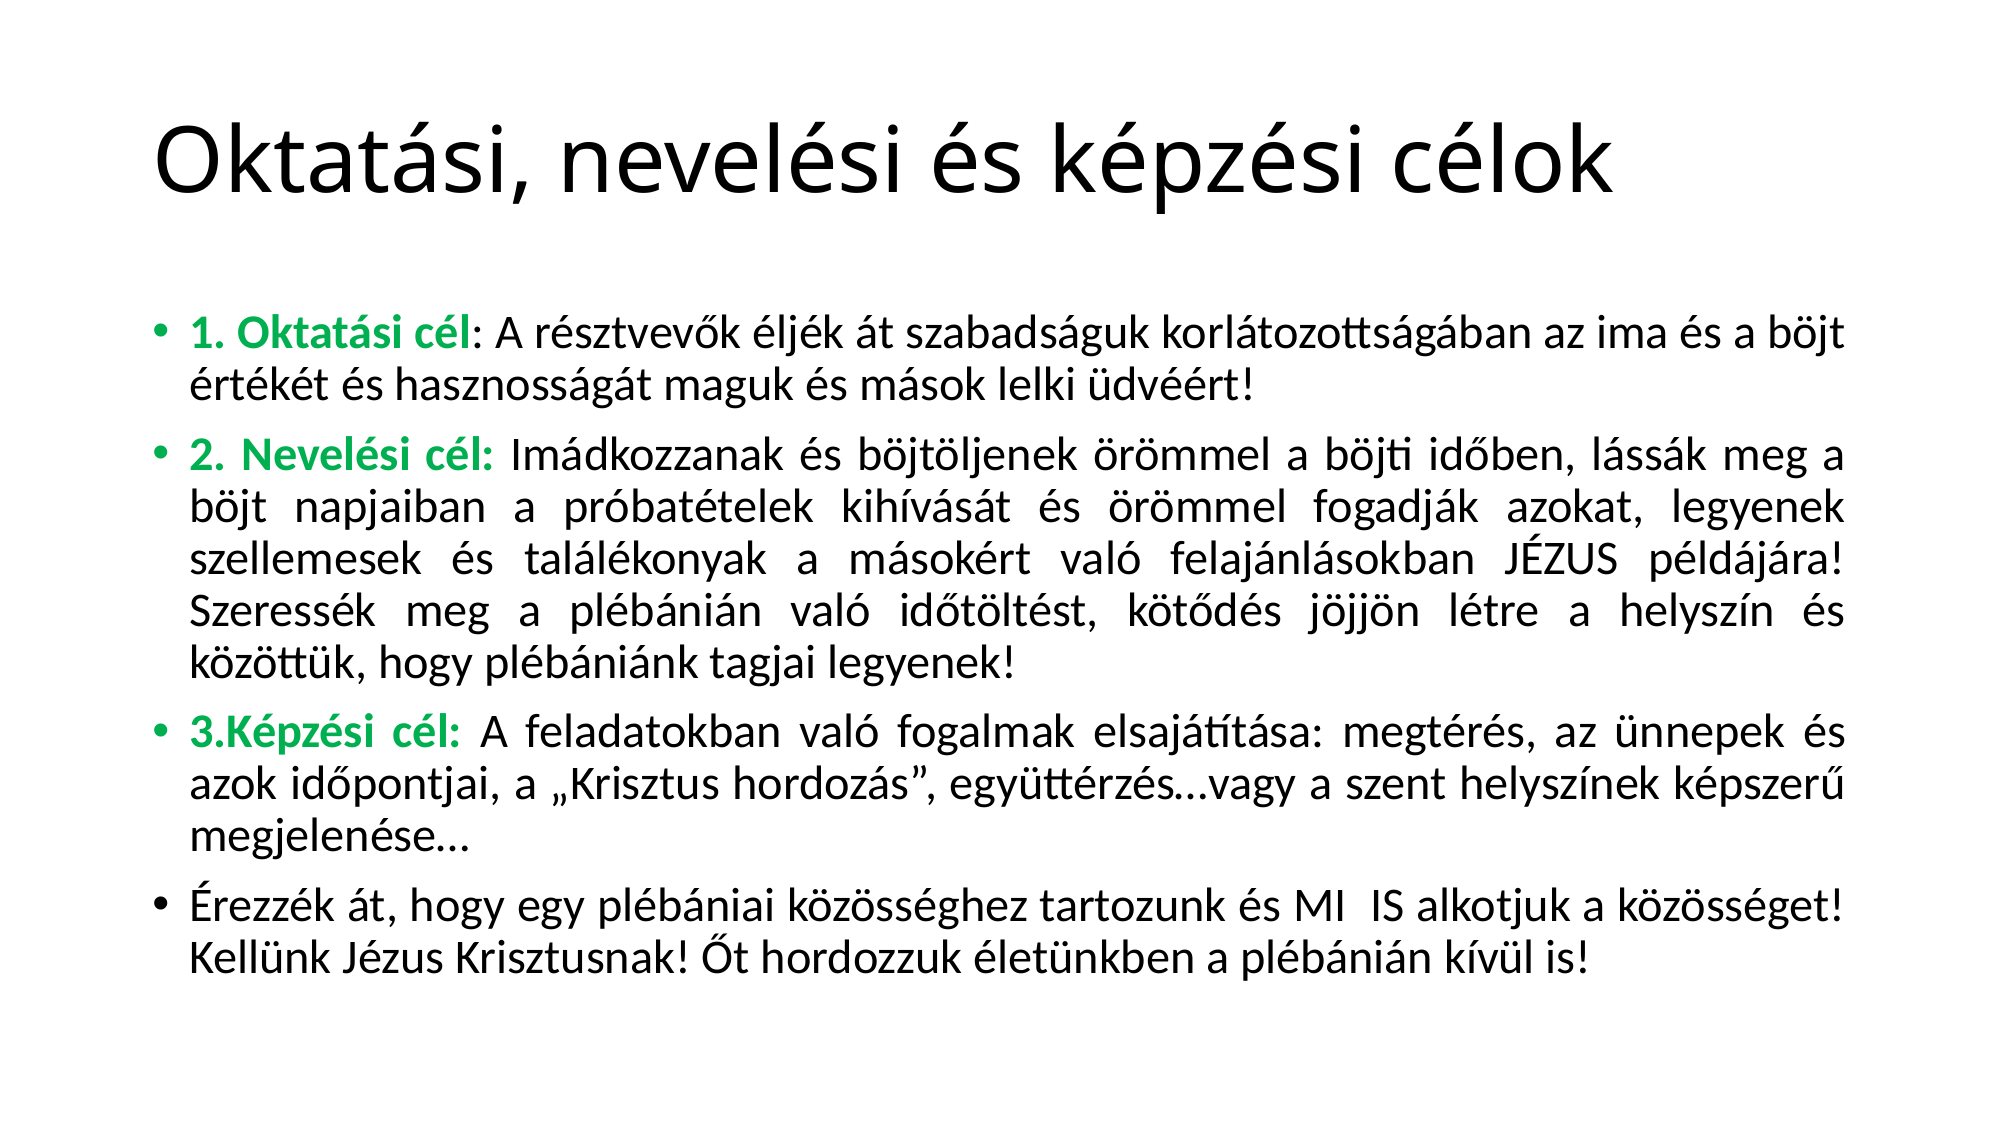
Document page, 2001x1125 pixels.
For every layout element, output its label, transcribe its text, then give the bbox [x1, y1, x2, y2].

title Oktatási, nevelési és képzési célok [137, 54, 1863, 272]
list 1. Oktatási cél: A résztvevők éljék át szabadságuk korlátozottságában az ima és a böjt értékét és hasznosságát maguk és mások lelki üdvéért! 2. Nevelési cél: Imádkozzanak és böjtöljenek örömmel a böjti időben, lássák meg a böjt napjaiban a próbatételek kihívását és örömmel fogadják azokat, legyenek szellemesek és találékonyak a másokért való felajánlásokban JÉZUS példájára! Szeressék meg a plébánián való időtöltést, kötődés jöjjön létre a helyszín és közöttük, hogy plébániánk tagjai legyenek! 3.Képzési cél: A feladatokban való fogalmak elsajátítása: megtérés, az ünnepek és azok időpontjai, a „Krisztus hordozás”, együttérzés…vagy a szent helyszínek képszerű megjelenése… Érezzék át, hogy egy plébániai közösséghez tartozunk és MI IS alkotjuk a közösséget! Kellünk Jézus Krisztusnak! Őt hordozzuk életünkben a plébánián kívül is! [137, 299, 1863, 1014]
